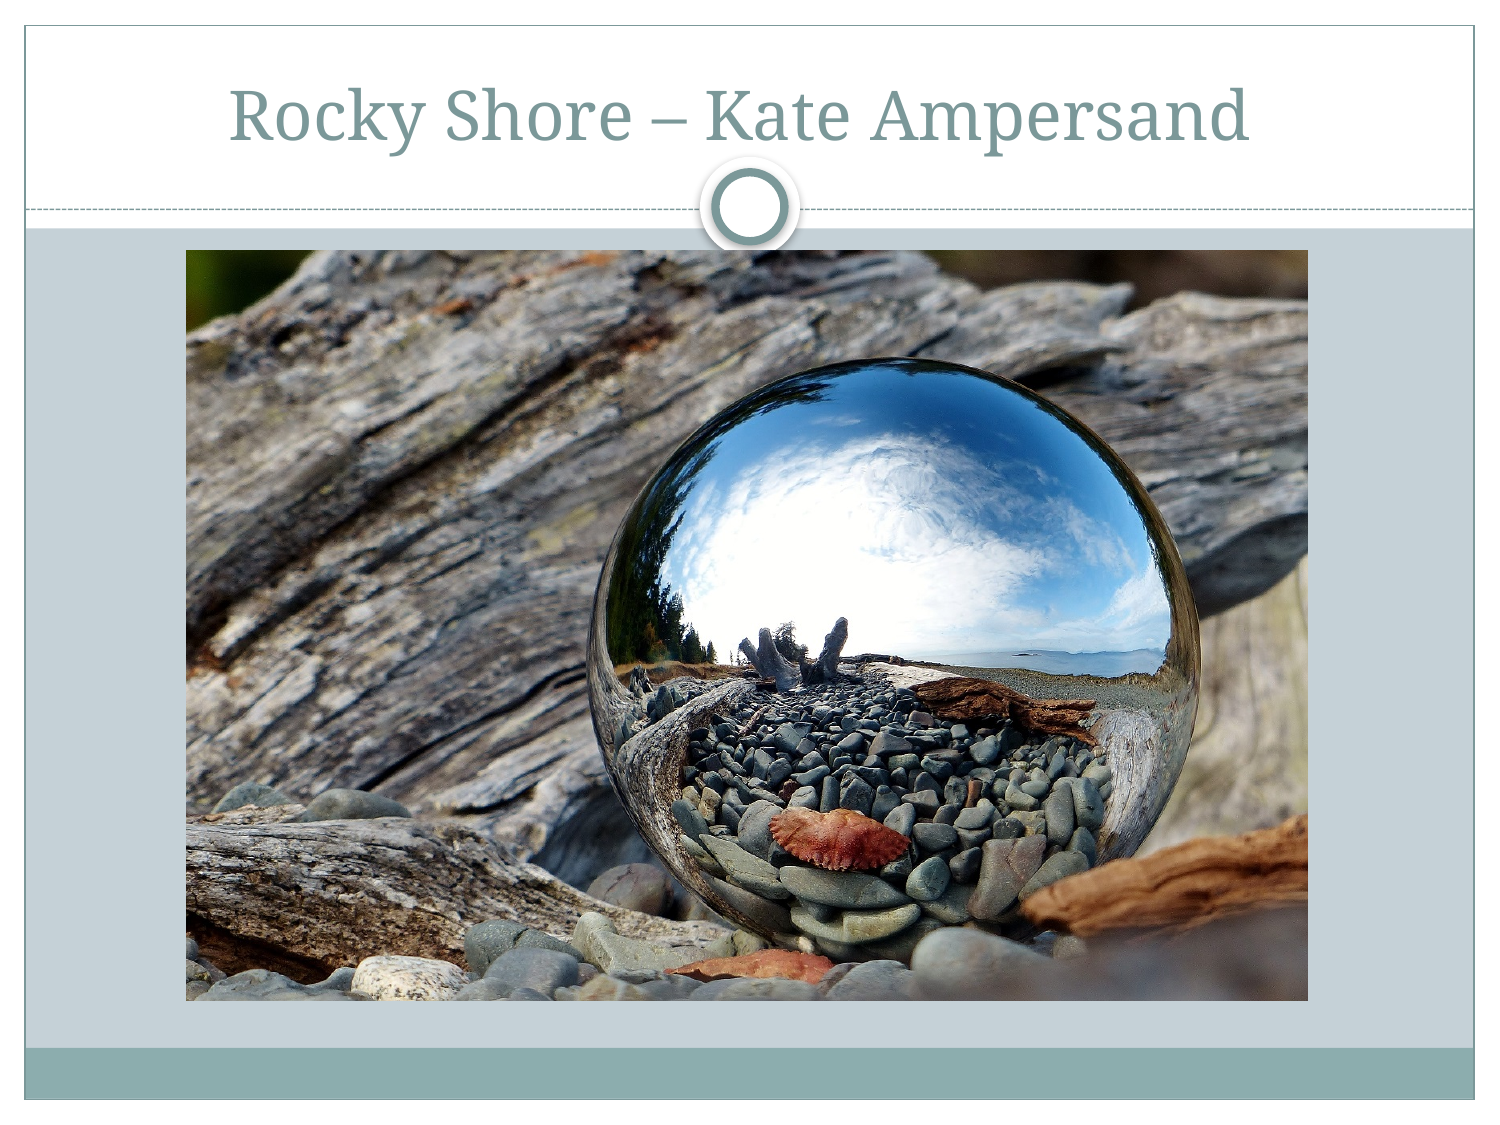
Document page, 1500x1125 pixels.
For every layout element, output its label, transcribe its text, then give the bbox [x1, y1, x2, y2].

title Rocky Shore – Kate Ampersand [49, 37, 1450, 162]
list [49, 250, 1445, 1001]
